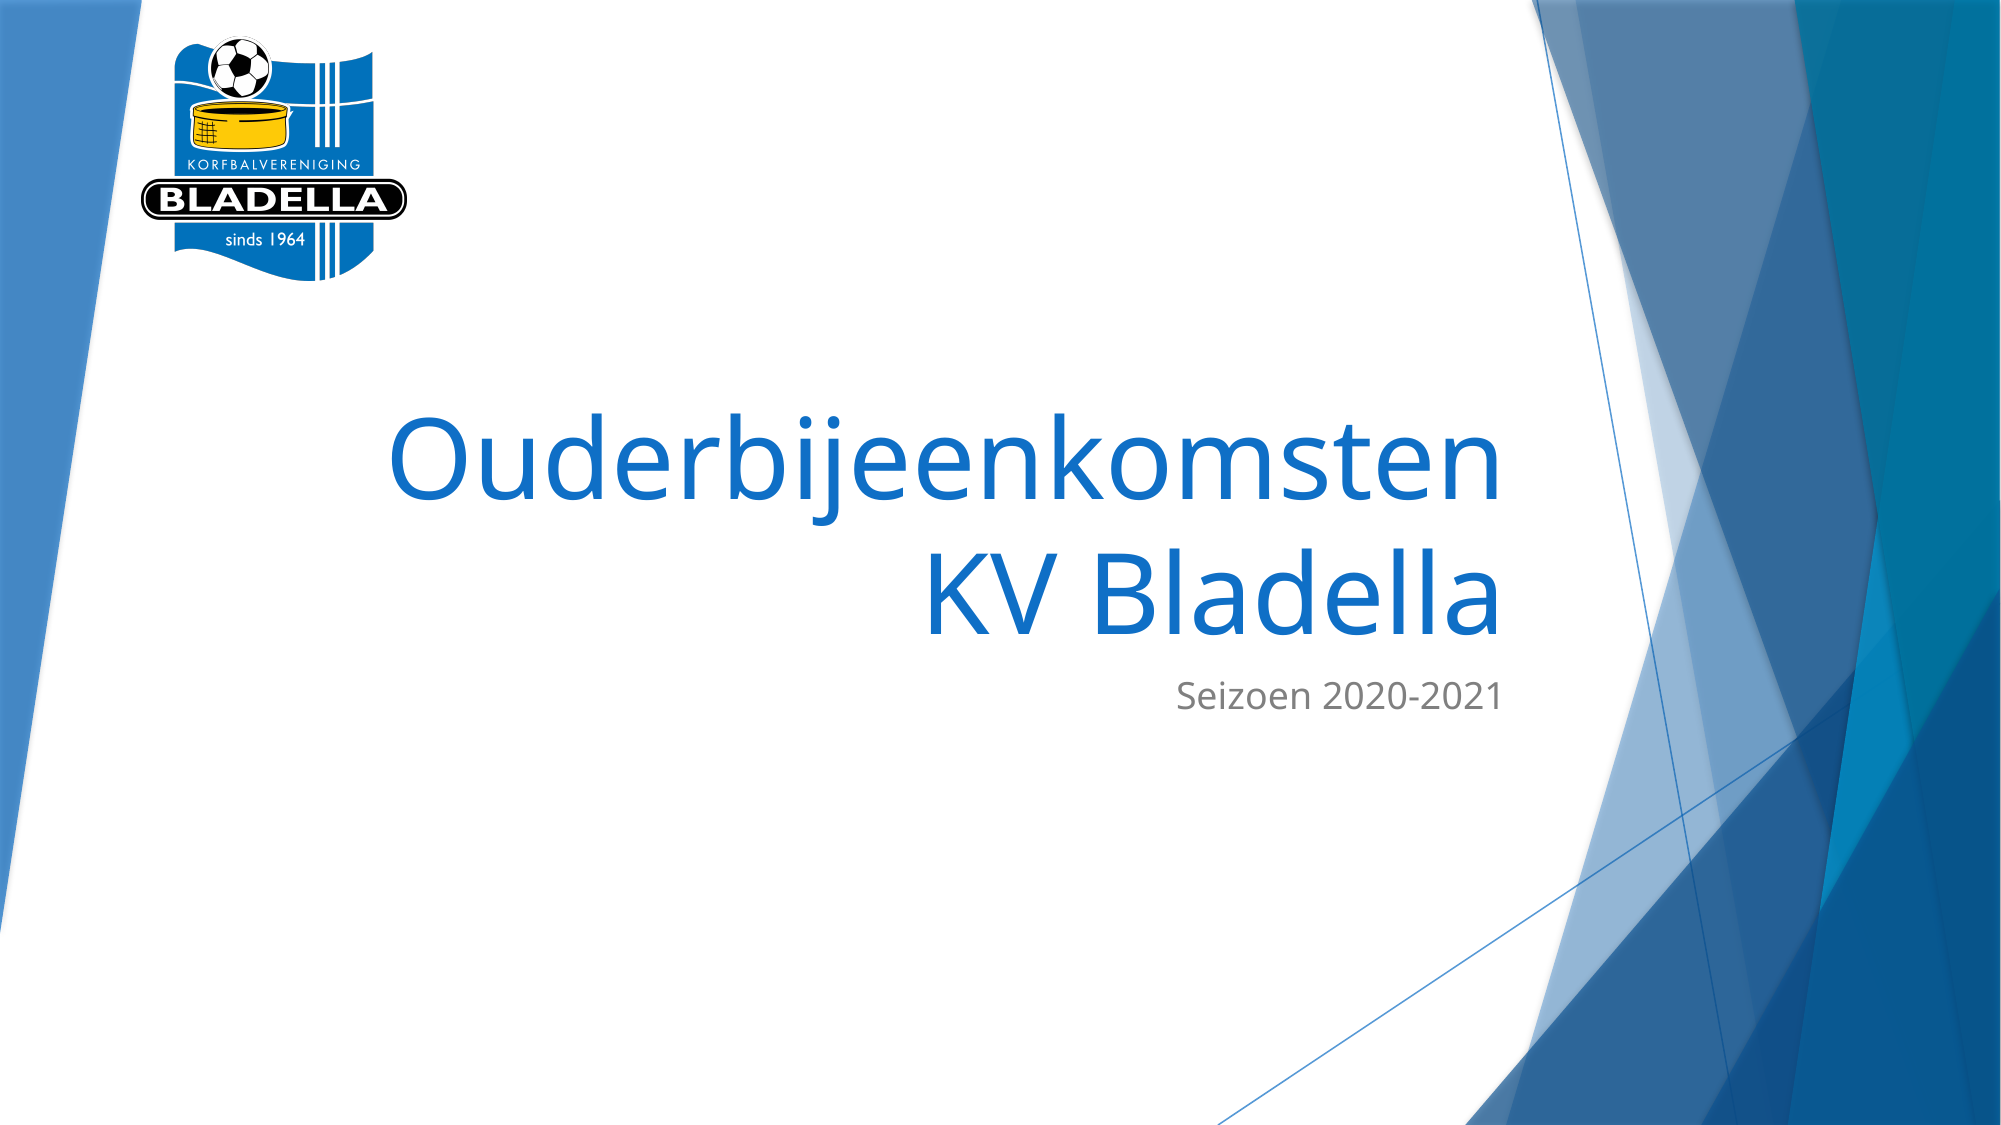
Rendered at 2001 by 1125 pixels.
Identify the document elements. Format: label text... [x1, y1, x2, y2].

subtitle Seizoen 2020-2021 [247, 664, 1522, 845]
picture [140, 36, 408, 281]
title Ouderbijeenkomsten KV Bladella [247, 394, 1522, 664]
